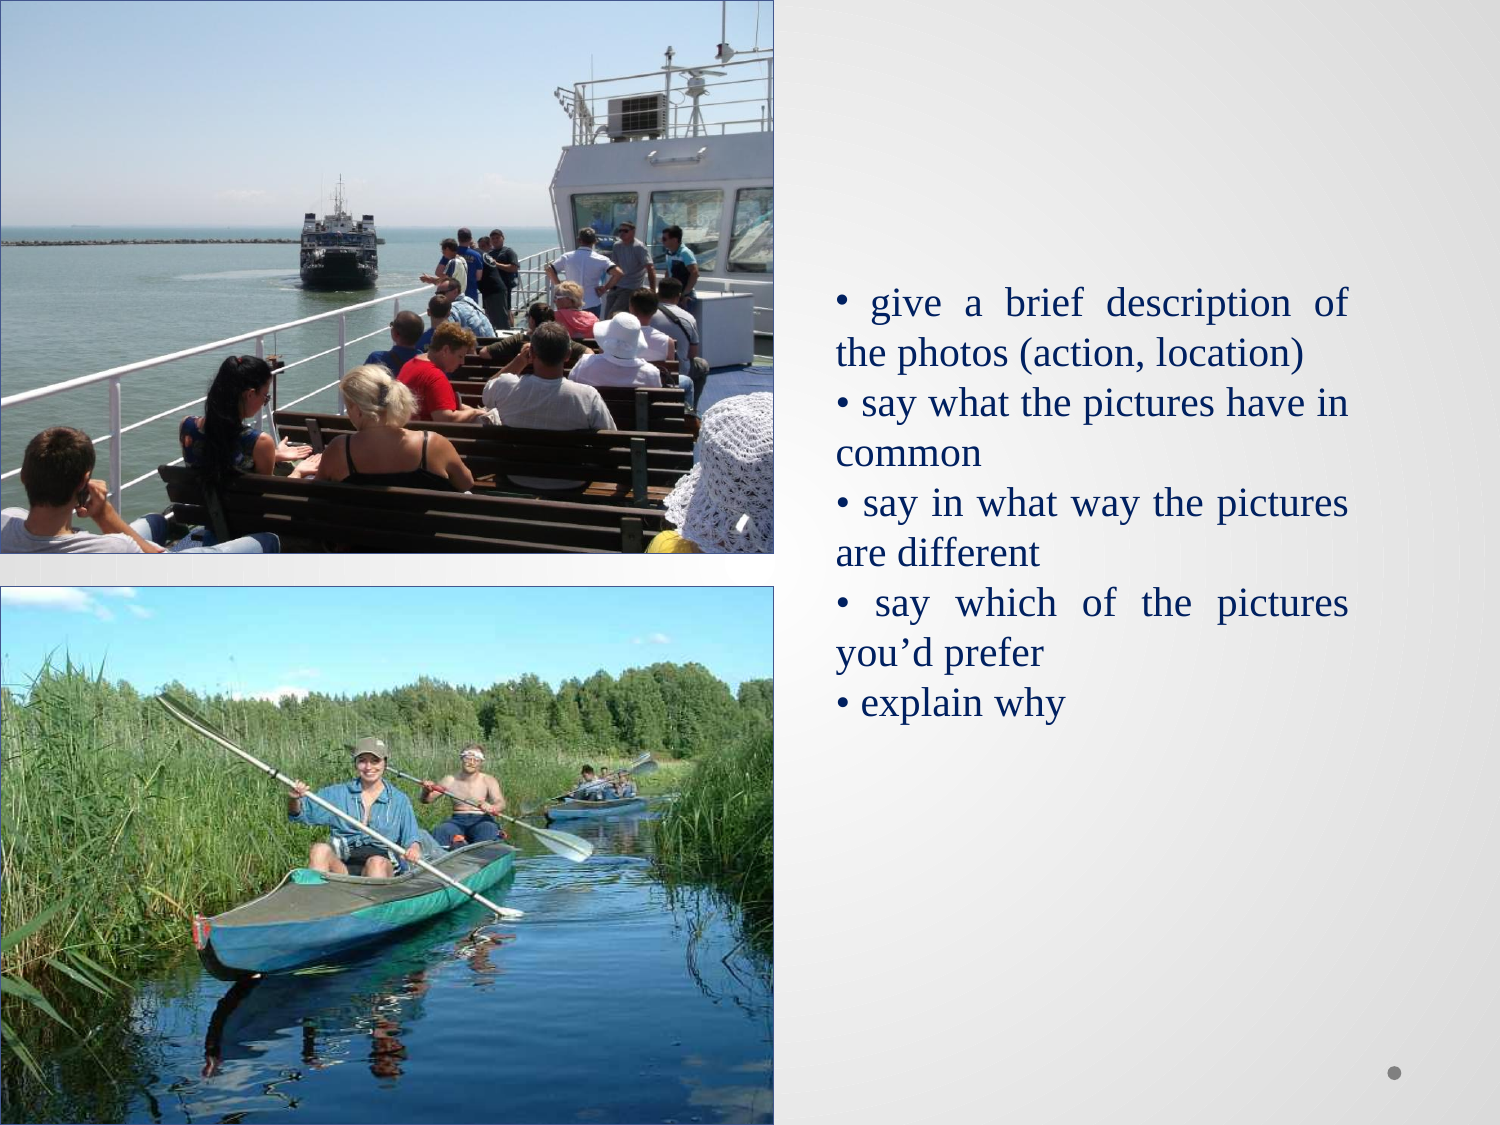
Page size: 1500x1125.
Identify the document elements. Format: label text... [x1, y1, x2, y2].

text_box give a brief description of the photos (action, location) • say what the pictures have in common • say in what way the pictures are different • say which of the pictures you’d prefer • explain why [820, 267, 1365, 733]
picture [0, 585, 775, 1125]
picture [0, 0, 774, 555]
